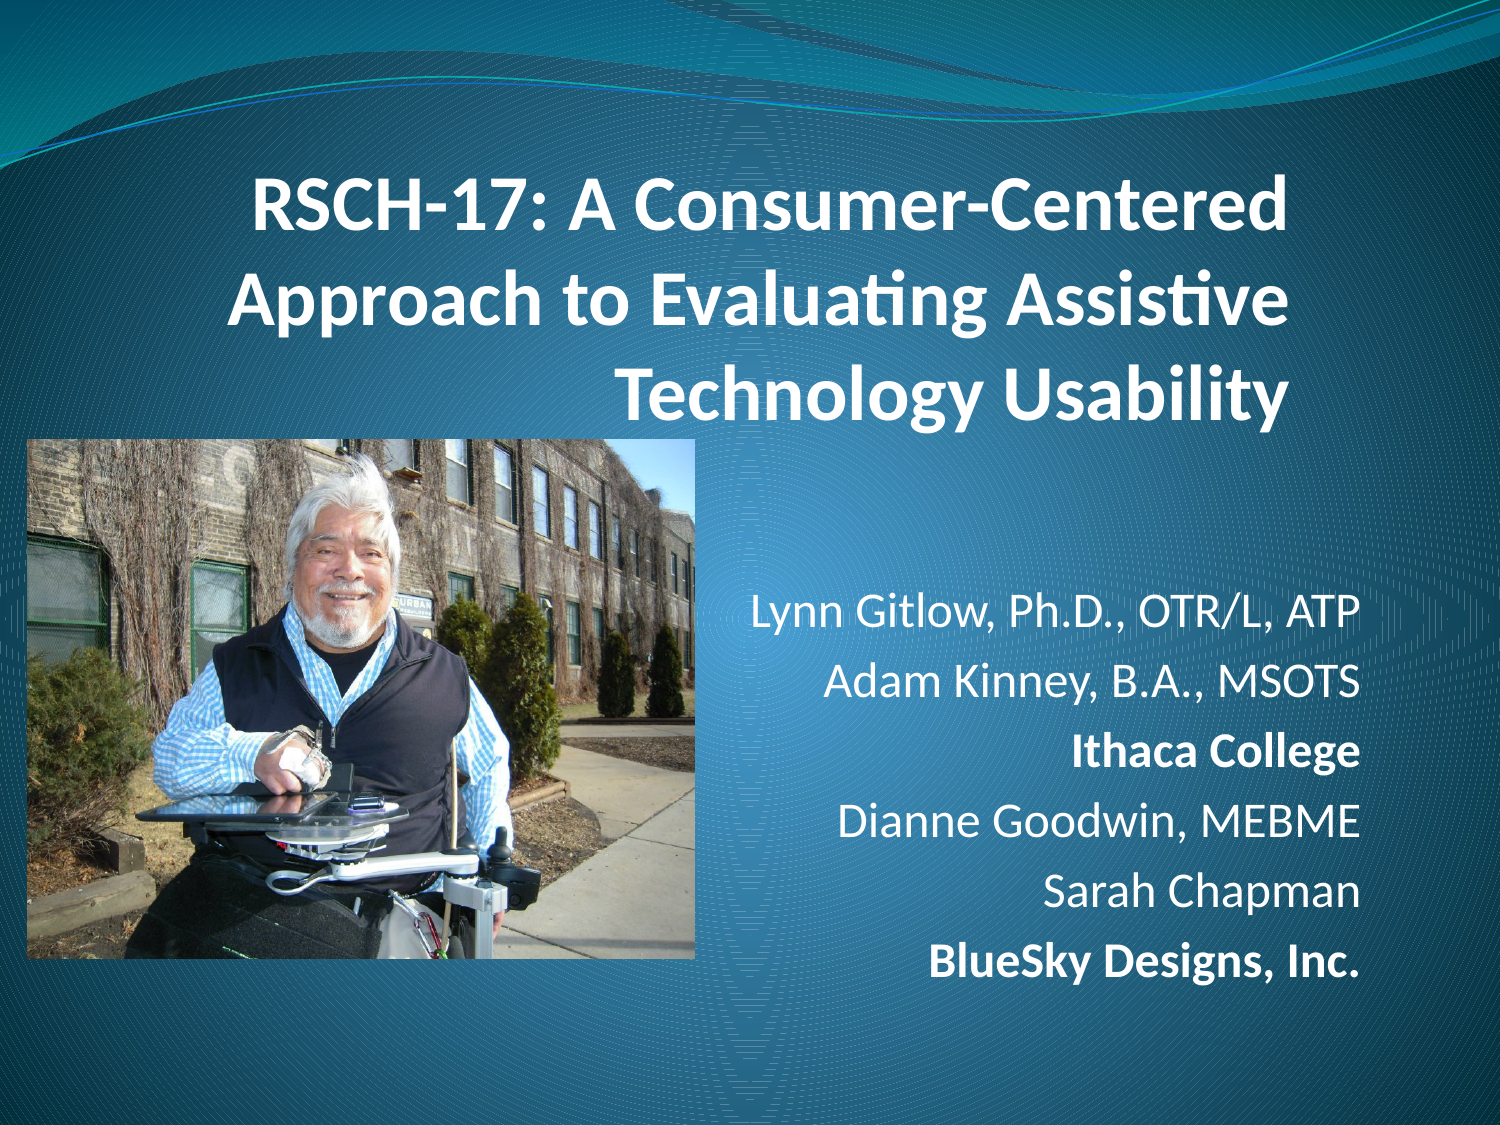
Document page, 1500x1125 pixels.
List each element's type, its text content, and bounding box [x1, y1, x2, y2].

subtitle Lynn Gitlow, Ph.D., OTR/L, ATP Adam Kinney, B.A., MSOTS Ithaca College Dianne Goodwin, MEBME Sarah Chapman BlueSky Designs, Inc. [127, 570, 1372, 1125]
picture [27, 439, 695, 959]
table_cell Embarrassment* [695, 441, 700, 537]
table_cell 9 [127, 570, 700, 971]
title RSCH-17: A Consumer-Centered Approach to Evaluating Assistive Technology Usability [50, 7, 1295, 537]
